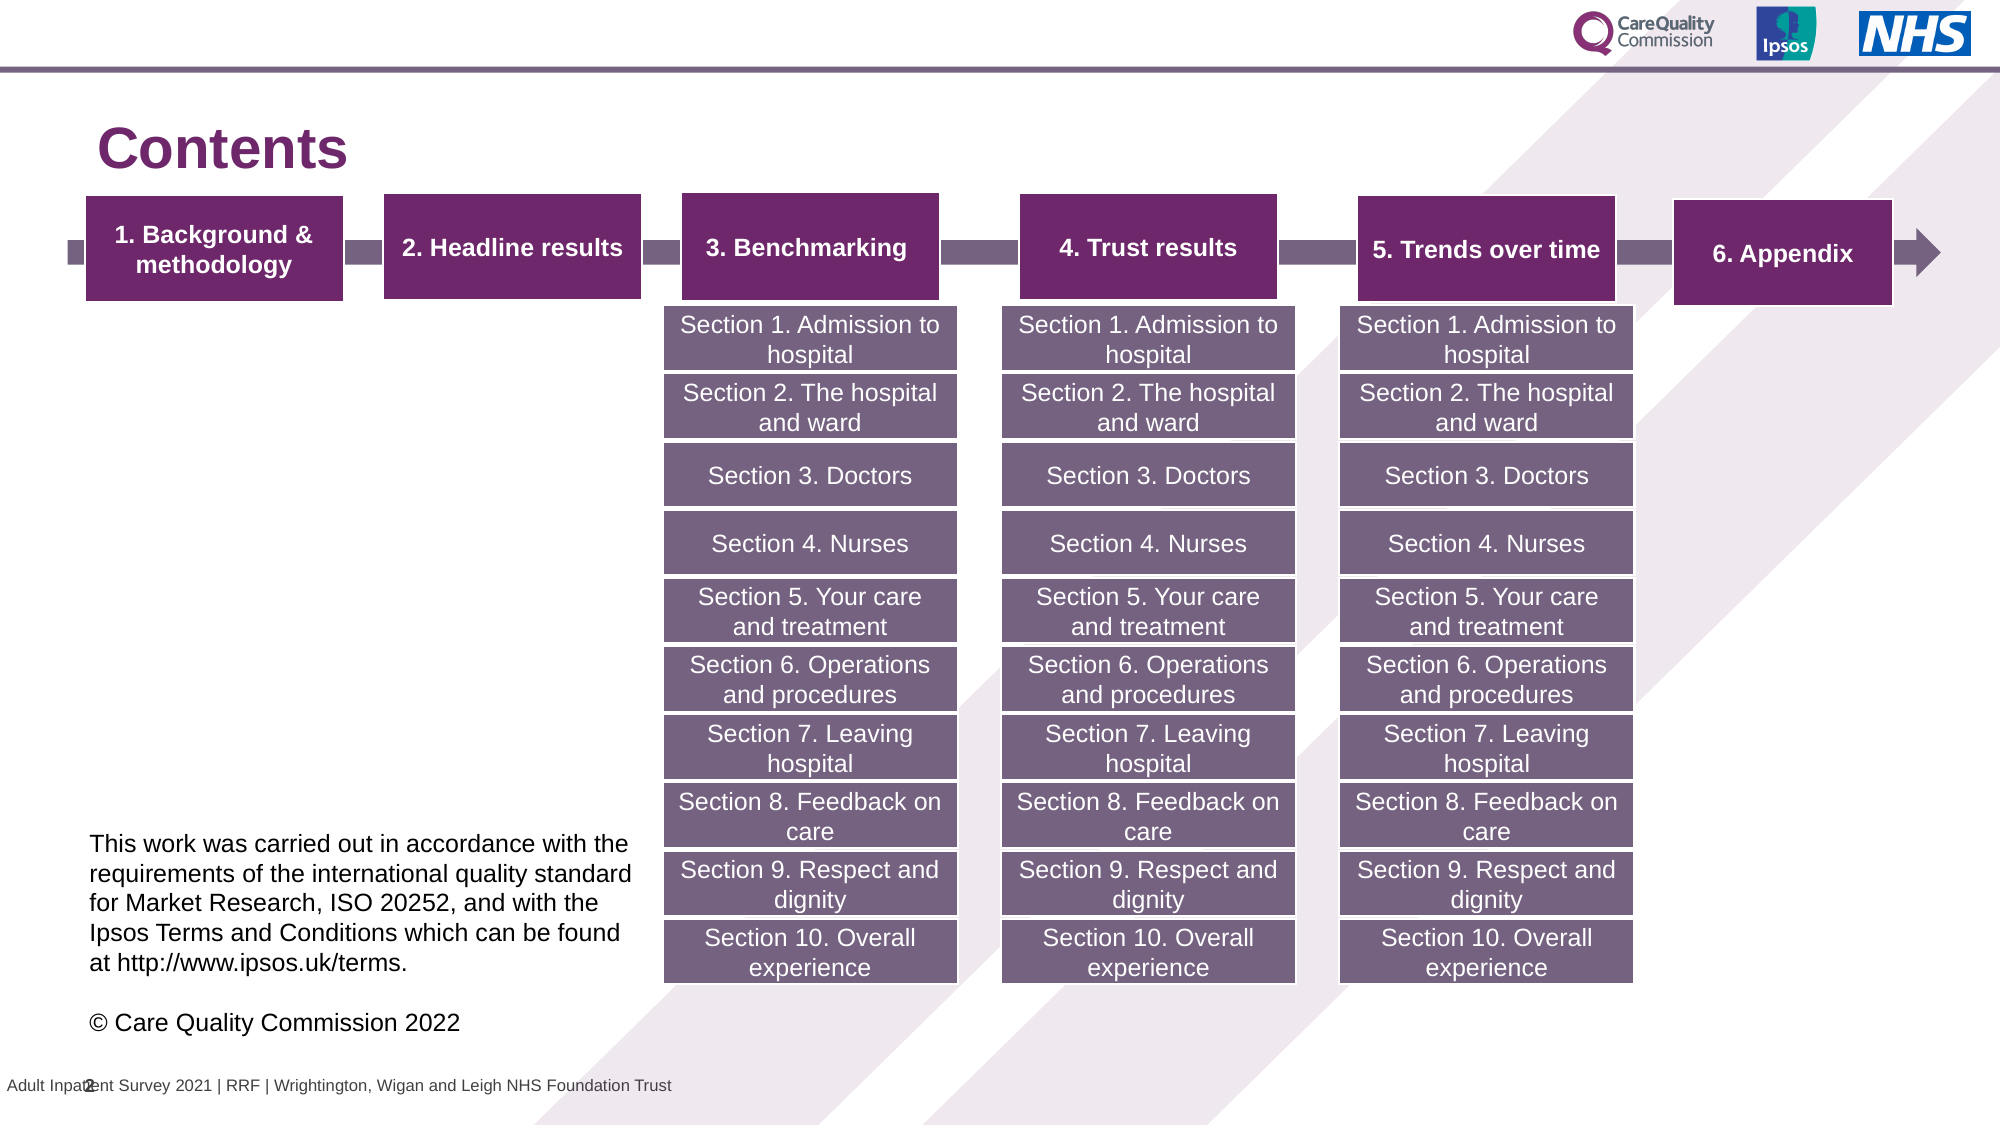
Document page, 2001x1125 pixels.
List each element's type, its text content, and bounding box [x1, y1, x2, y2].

text_box Section 4. Nurses [1000, 509, 1297, 576]
text_box [1279, 239, 1356, 266]
text_box Section 3. Doctors [662, 441, 959, 508]
text_box Section 9. Respect and dignity [1338, 850, 1636, 917]
text_box [643, 239, 680, 266]
text_box Section 1. Admission to hospital [662, 304, 959, 372]
text_box Section 5. Your care and treatment [662, 577, 959, 644]
picture [1573, 11, 1715, 56]
text_box Section 8. Feedback on care [662, 781, 959, 849]
text_box 1. Background & methodology [84, 194, 345, 303]
text_box 4. Trust results [1018, 192, 1279, 301]
text_box 2 [84, 1066, 122, 1125]
text_box [941, 239, 1018, 266]
text_box Section 6. Operations and procedures [1338, 645, 1636, 713]
text_box [66, 239, 84, 266]
text_box Section 3. Doctors [1000, 441, 1297, 508]
text_box Section 9. Respect and dignity [1000, 850, 1297, 917]
text_box Section 7. Leaving hospital [662, 713, 959, 781]
text_box 2. Headline results [382, 192, 643, 301]
text_box Section 10. Overall experience [1338, 918, 1636, 985]
text_box This work was carried out in accordance with the requirements of the international quality standard for Market Research, ISO 20252, and with the Ipsos Terms and Conditions which can be found at http://www.ipsos.uk/terms. © Care Quality Commission 2022 [74, 819, 649, 1044]
text_box Section 7. Leaving hospital [1338, 713, 1636, 781]
text_box [1894, 225, 1943, 280]
text_box Section 6. Operations and procedures [662, 645, 959, 713]
text_box Section 8. Feedback on care [1000, 781, 1297, 849]
text_box 6. Appendix [1672, 198, 1894, 307]
text_box Section 1. Admission to hospital [1000, 304, 1297, 372]
text_box Section 4. Nurses [662, 509, 959, 576]
text_box 5. Trends over time [1356, 194, 1617, 303]
text_box Section 1. Admission to hospital [1338, 304, 1636, 372]
text_box Section 5. Your care and treatment [1338, 577, 1636, 644]
text_box Section 10. Overall experience [1000, 918, 1297, 985]
text_box Section 5. Your care and treatment [1000, 577, 1297, 644]
text_box [1617, 239, 1672, 266]
text_box Section 6. Operations and procedures [1000, 645, 1297, 713]
text_box Section 2. The hospital and ward [1338, 372, 1636, 440]
picture [1756, 6, 1817, 61]
text_box Section 3. Doctors [1338, 441, 1636, 508]
text_box Section 4. Nurses [1338, 509, 1636, 576]
text_box [345, 239, 382, 266]
picture [1859, 11, 1971, 56]
title Contents [82, 110, 1451, 190]
text_box 3. Benchmarking [680, 191, 941, 302]
text_box Section 2. The hospital and ward [662, 372, 959, 440]
text_box Section 2. The hospital and ward [1000, 372, 1297, 440]
text_box Section 7. Leaving hospital [1000, 713, 1297, 781]
text_box Section 8. Feedback on care [1338, 781, 1636, 849]
text_box Section 10. Overall experience [662, 918, 959, 985]
text_box Section 9. Respect and dignity [662, 850, 959, 917]
